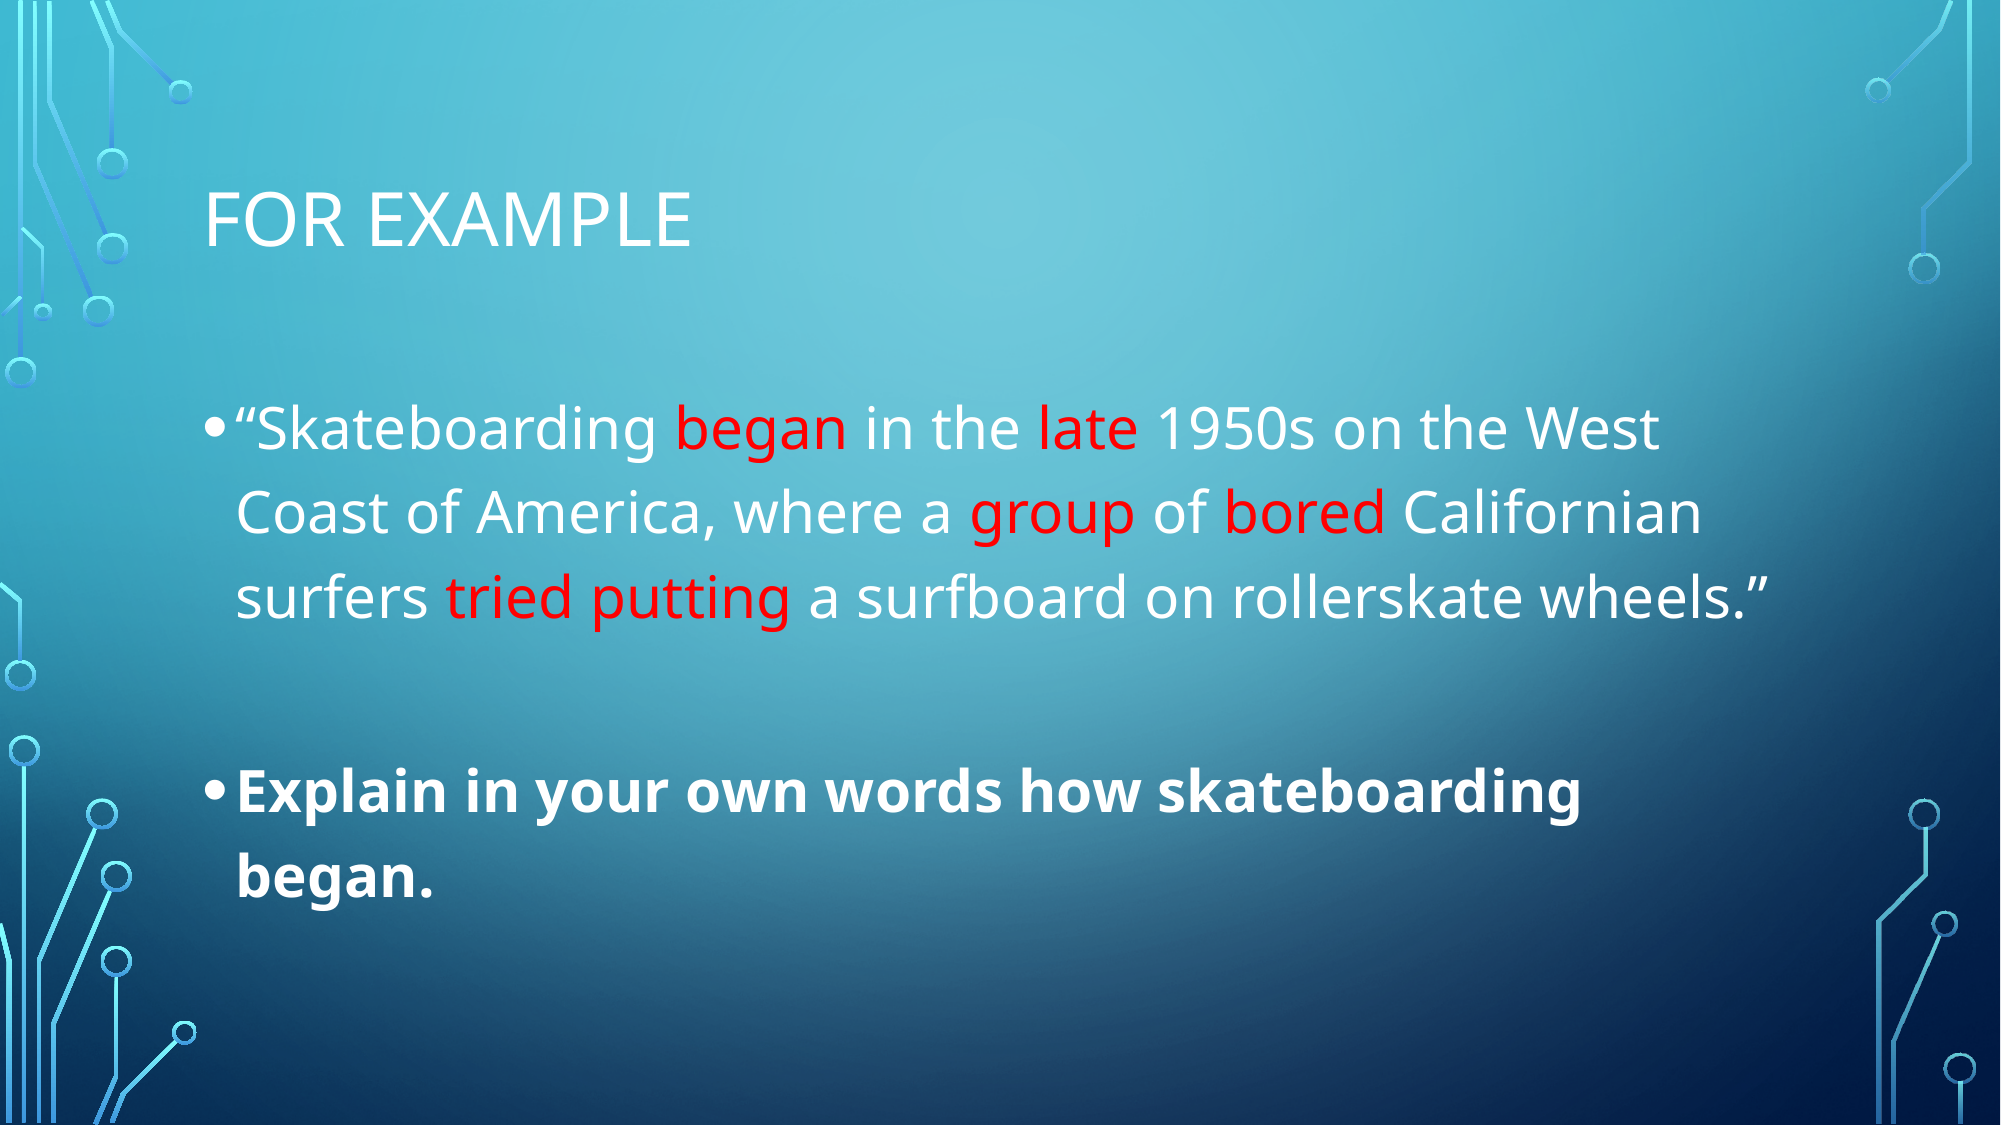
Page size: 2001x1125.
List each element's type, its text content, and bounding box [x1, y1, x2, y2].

title For Example [187, 101, 1813, 344]
list “Skateboarding began in the late 1950s on the West Coast of America, where a group of bored Californian surfers tried putting a surfboard on rollerskate wheels.” Explain in your own words how skateboarding began. [187, 369, 1813, 950]
